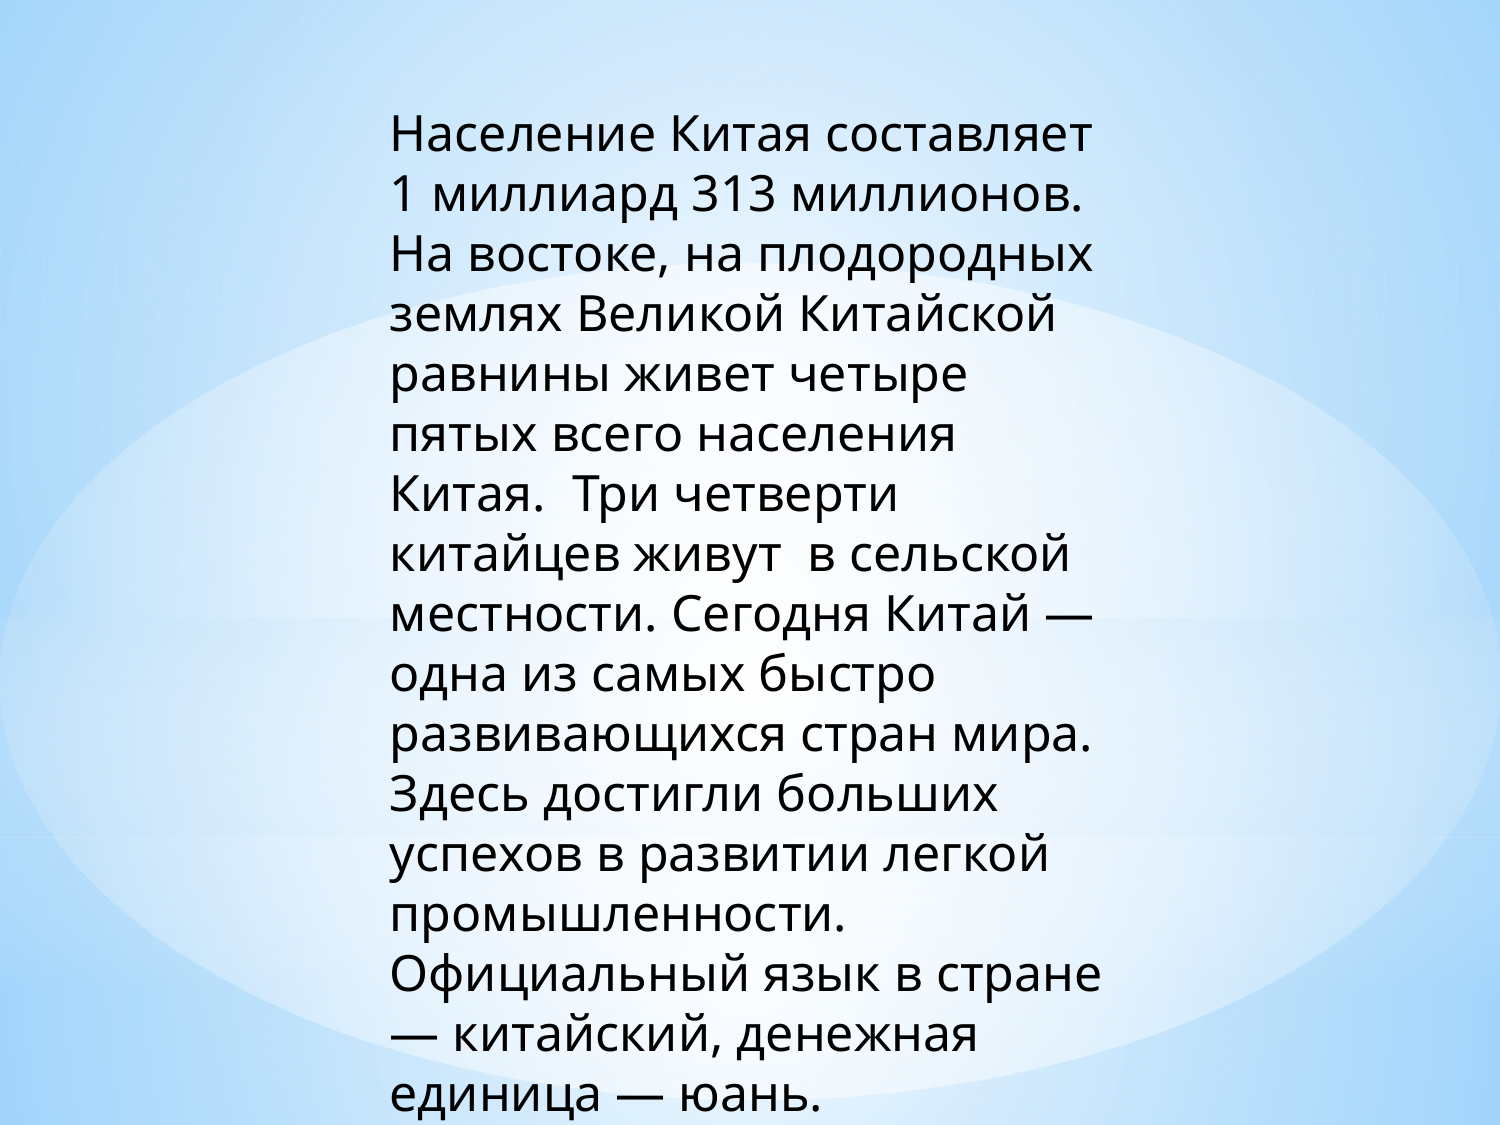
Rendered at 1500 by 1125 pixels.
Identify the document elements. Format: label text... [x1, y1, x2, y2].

text_box Население Китая составляет 1 миллиард 313 миллионов. На востоке, на плодородных землях Великой Китайской равнины живет четыре пятых всего населения Китая. Три четверти китайцев живут в сельской местности. Сегодня Китай — одна из самых быстро развивающихся стран мира. Здесь достигли больших успехов в развитии легкой промышленности. Официальный язык в стране — китайский, денежная единица — юань. [374, 93, 1125, 1125]
